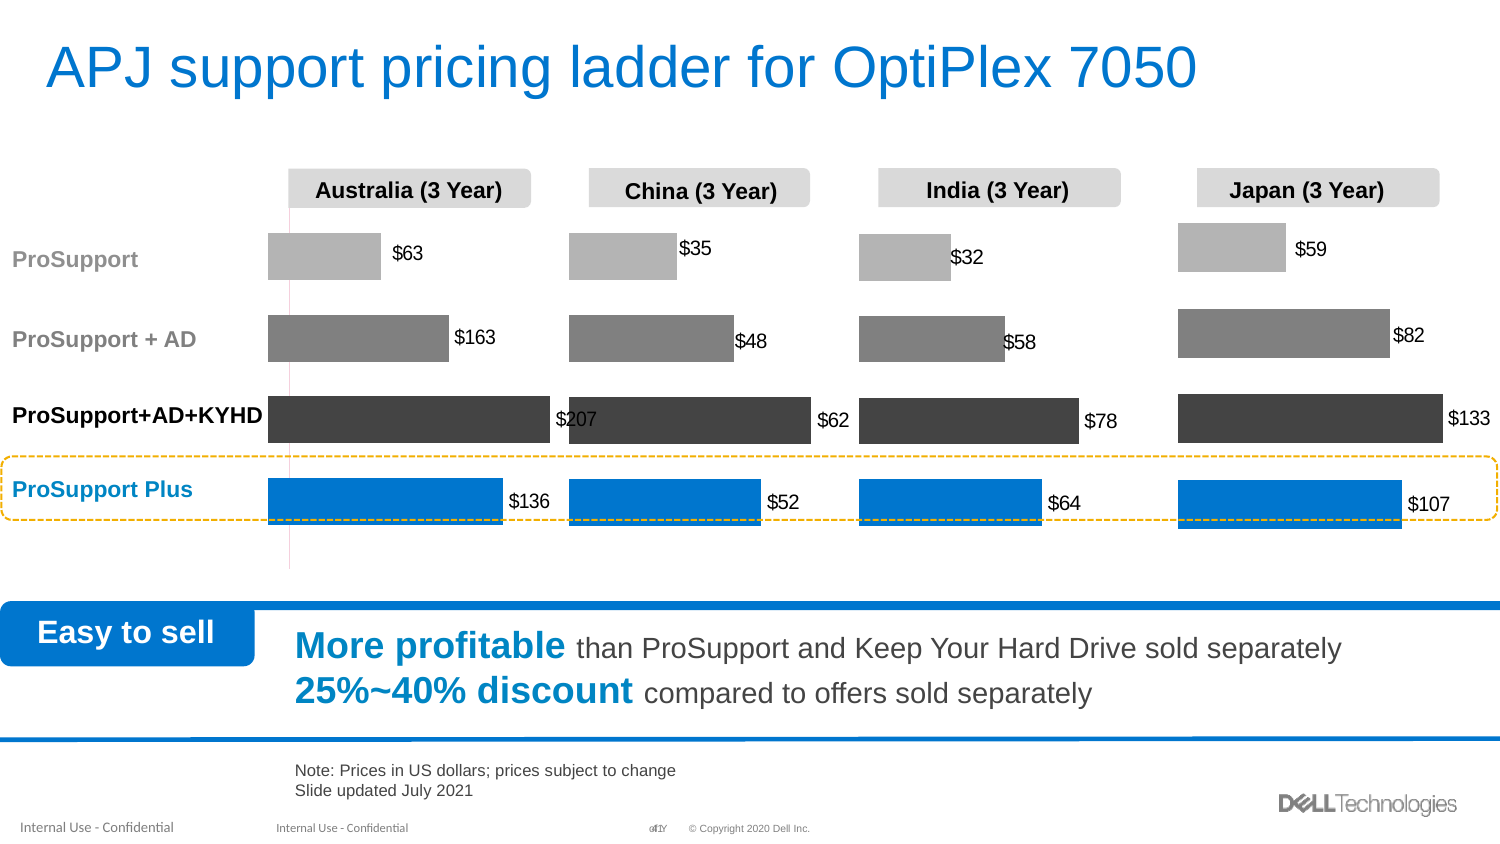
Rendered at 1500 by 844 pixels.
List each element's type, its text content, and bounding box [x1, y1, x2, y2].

chart [261, 41, 851, 554]
text_box [1197, 168, 1440, 197]
text_box Note: Prices in US dollars; prices subject to change Slide updated July 2021 [280, 752, 693, 808]
text_box More profitable than ProSupport and Keep Your Hard Drive sold separately 25%~40% discount compared to offers sold separately [264, 741, 1500, 750]
title APJ support pricing ladder for OptiPlex 7050 [46, 37, 1454, 102]
chart [854, 42, 1121, 555]
text_box Japan (3 Year) [1191, 171, 1423, 197]
text_box [1121, 455, 1171, 521]
text_box ProSupport+AD+KYHD [0, 396, 261, 436]
text_box [0, 455, 261, 521]
text_box ProSupport [0, 239, 260, 280]
chart [1171, 197, 1496, 555]
text_box Internal Use - Confidential [257, 820, 427, 836]
text_box ProSupport + AD [0, 319, 261, 360]
text_box Easy to sell [22, 607, 255, 658]
text_box [248, 600, 264, 611]
text_box More profitable than ProSupport and Keep Your Hard Drive sold separately 25%~40% discount compared to offers sold separately [264, 582, 1500, 737]
picture [1279, 793, 1457, 817]
text_box [0, 600, 256, 668]
